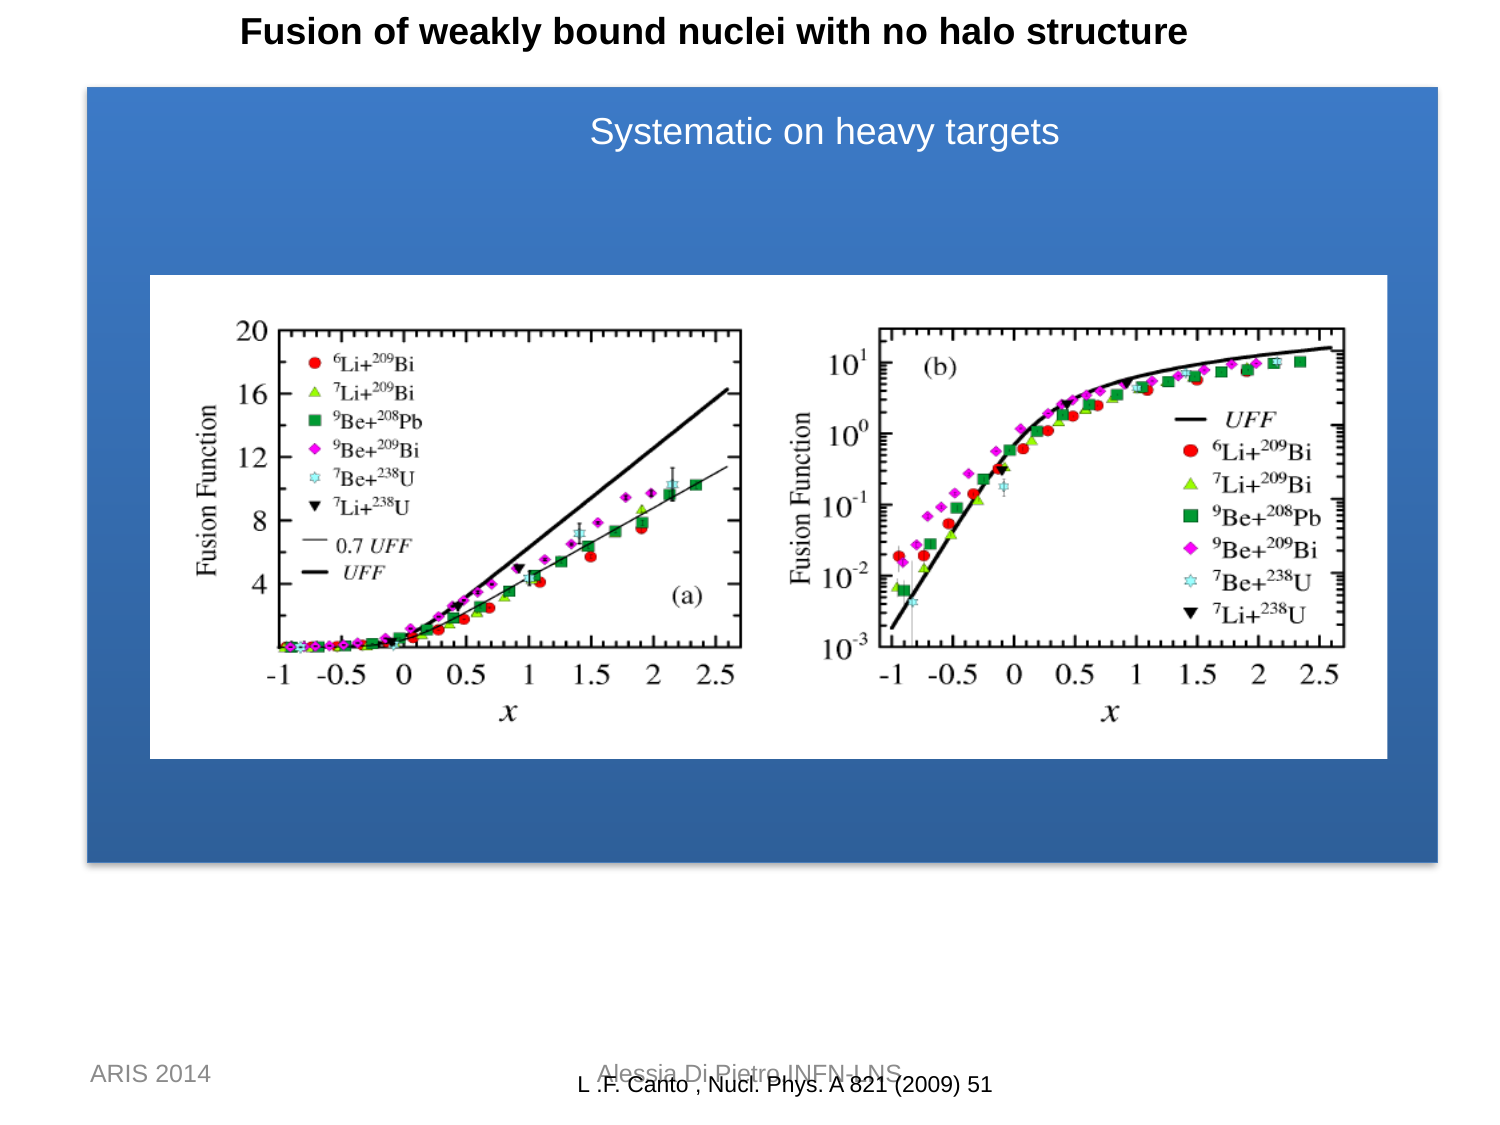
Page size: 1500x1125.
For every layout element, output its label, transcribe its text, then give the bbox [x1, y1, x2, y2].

picture [149, 274, 1388, 759]
slide_number ARIS 2014 [75, 1042, 425, 1103]
text_box Systematic on heavy targets [574, 99, 1075, 160]
text_box [87, 87, 1438, 863]
text_box L .F. Canto , Nucl. Phys. A 821 (2009) 51 [562, 1062, 1313, 1105]
text_box Fusion of weakly bound nuclei with no halo structure [224, 0, 1275, 60]
footer Alessia Di Pietro,INFN-LNS [512, 1042, 988, 1103]
